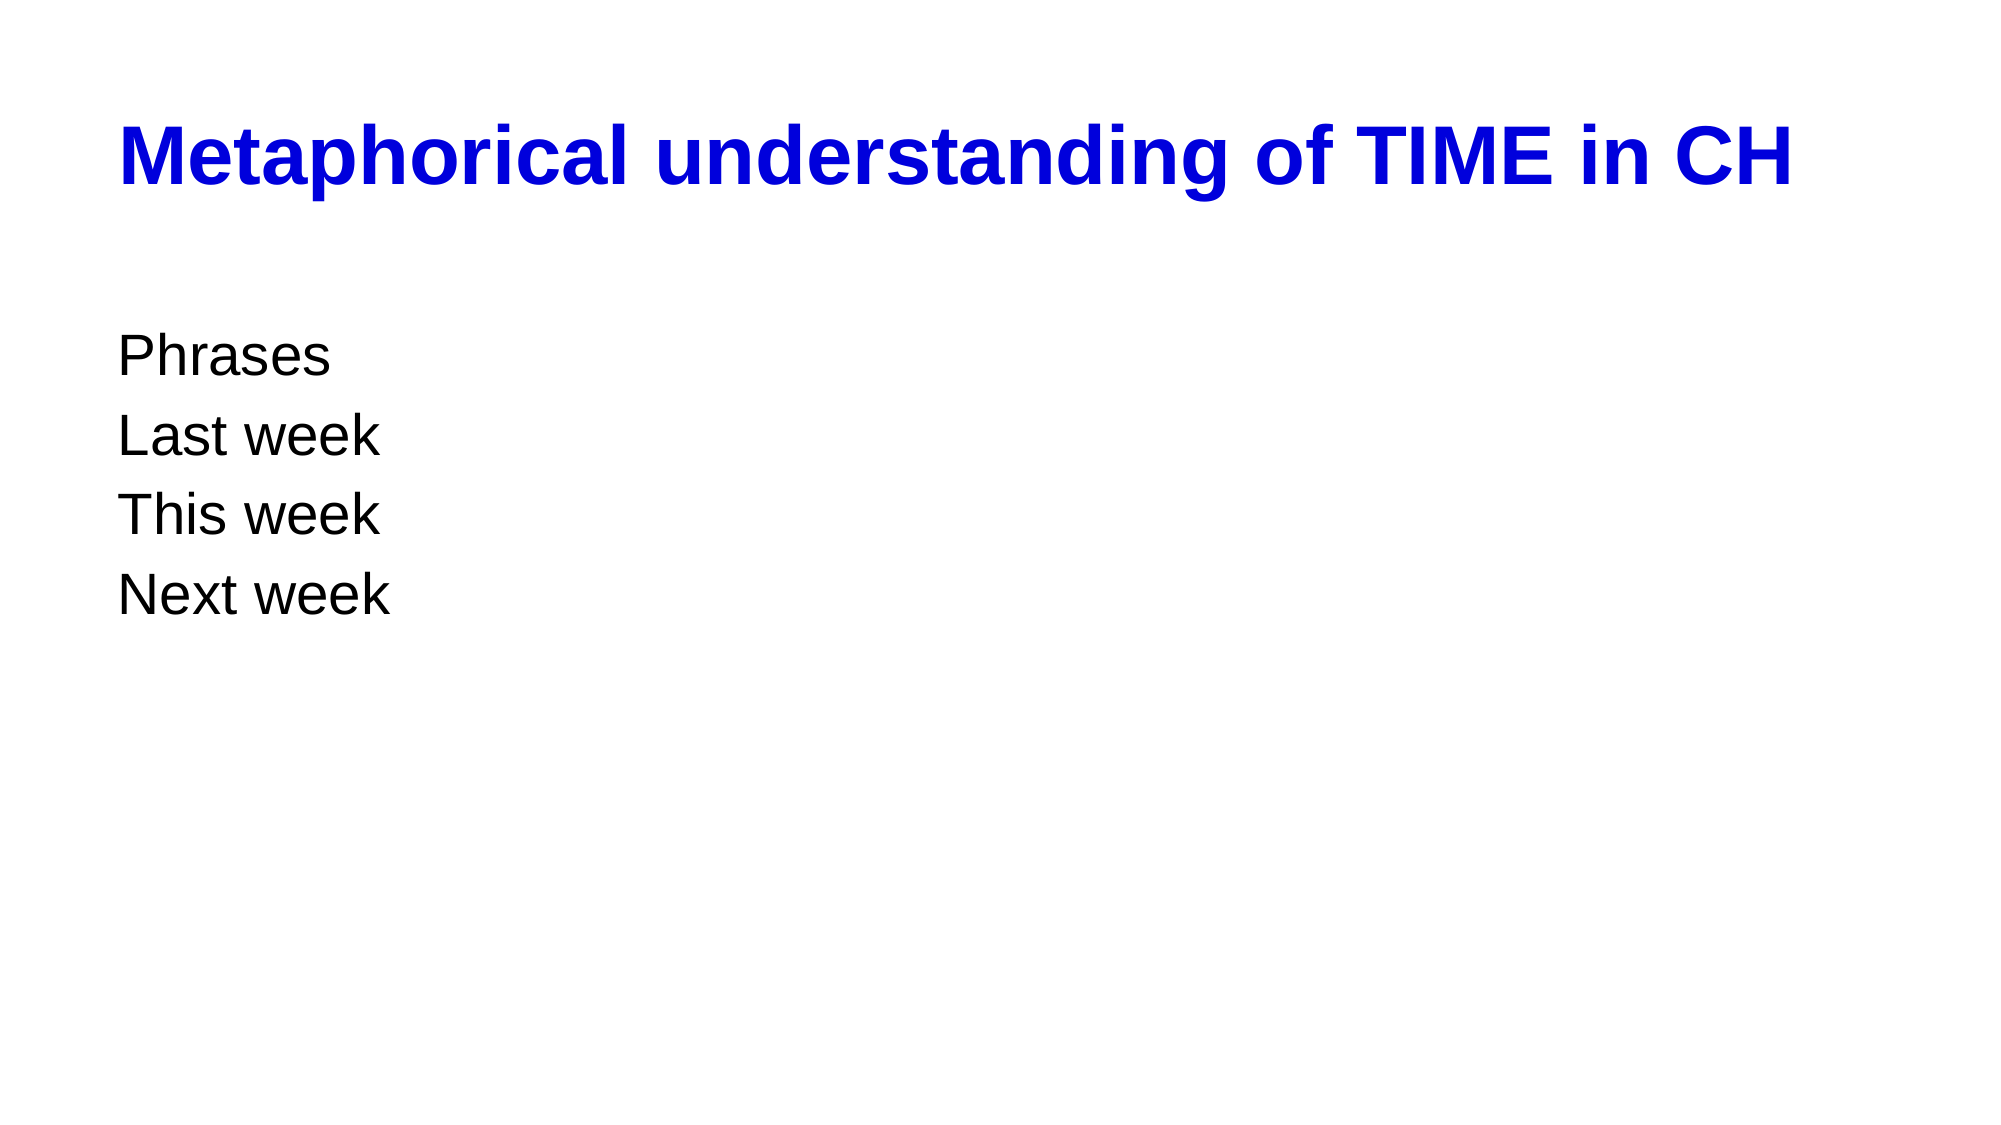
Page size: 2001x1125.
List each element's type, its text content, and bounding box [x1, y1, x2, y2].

title Metaphorical understanding of TIME in CH [118, 118, 1883, 193]
list Phrases Last week This week Next week [117, 307, 1882, 957]
